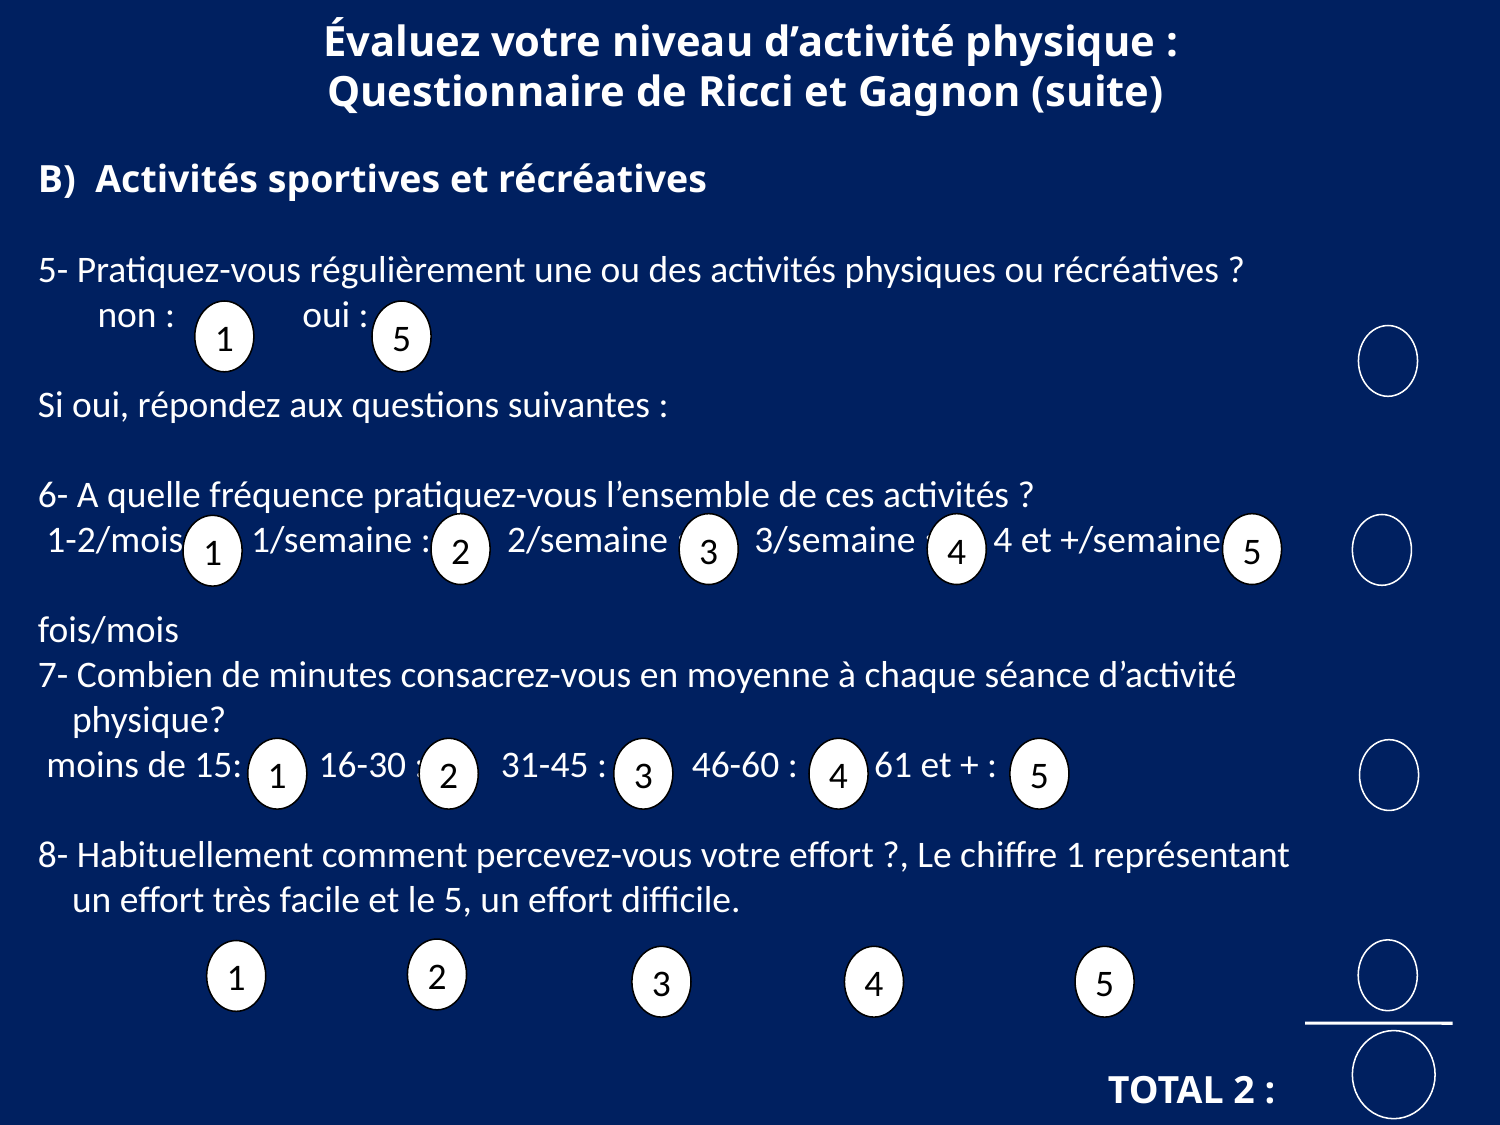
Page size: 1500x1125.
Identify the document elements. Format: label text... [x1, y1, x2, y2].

text_box 3 [613, 738, 673, 810]
text_box 1 [183, 515, 243, 587]
text_box 1 [247, 738, 307, 810]
text_box Évaluez votre niveau d’activité physique : Questionnaire de Ricci et Gagnon (suite) [308, 7, 1194, 122]
text_box 2 [431, 513, 491, 585]
text_box 5 [1222, 513, 1282, 585]
text_box [1359, 739, 1419, 811]
text_box 4 [927, 513, 987, 585]
text_box 1 [194, 301, 254, 372]
text_box 5 [1075, 946, 1135, 1018]
text_box [1352, 1030, 1436, 1119]
text_box 1 [206, 940, 266, 1012]
text_box B) Activités sportives et récréatives 5- Pratiquez-vous régulièrement une ou des activités physiques ou récréatives ? non : oui : Si oui, répondez aux questions suivantes : 6- A quelle fréquence pratiquez-vous l’ensemble de ces activités ? 1-2/mois 1/semaine : 2/semaine : 3/semaine : 4 et +/semaine : fois/mois 7- Combien de minutes consacrez-vous en moyenne à chaque séance d’activité physique? moins de 15: 16-30 : 31-45 : 46-60 : 61 et + : 8- Habituellement comment percevez-vous votre effort ?, Le chiffre 1 représentant un effort très facile et le 5, un effort difficile. [23, 147, 1307, 973]
text_box [1358, 325, 1418, 397]
text_box 2 [407, 939, 467, 1010]
text_box [1358, 939, 1418, 1011]
text_box 2 [419, 738, 479, 810]
text_box TOTAL 2 : [1093, 1058, 1291, 1119]
text_box 4 [844, 946, 904, 1018]
text_box 3 [631, 946, 692, 1018]
text_box 4 [808, 738, 869, 810]
text_box 3 [679, 513, 739, 585]
text_box 5 [1009, 738, 1069, 810]
text_box [1352, 514, 1412, 586]
text_box 5 [371, 301, 432, 372]
